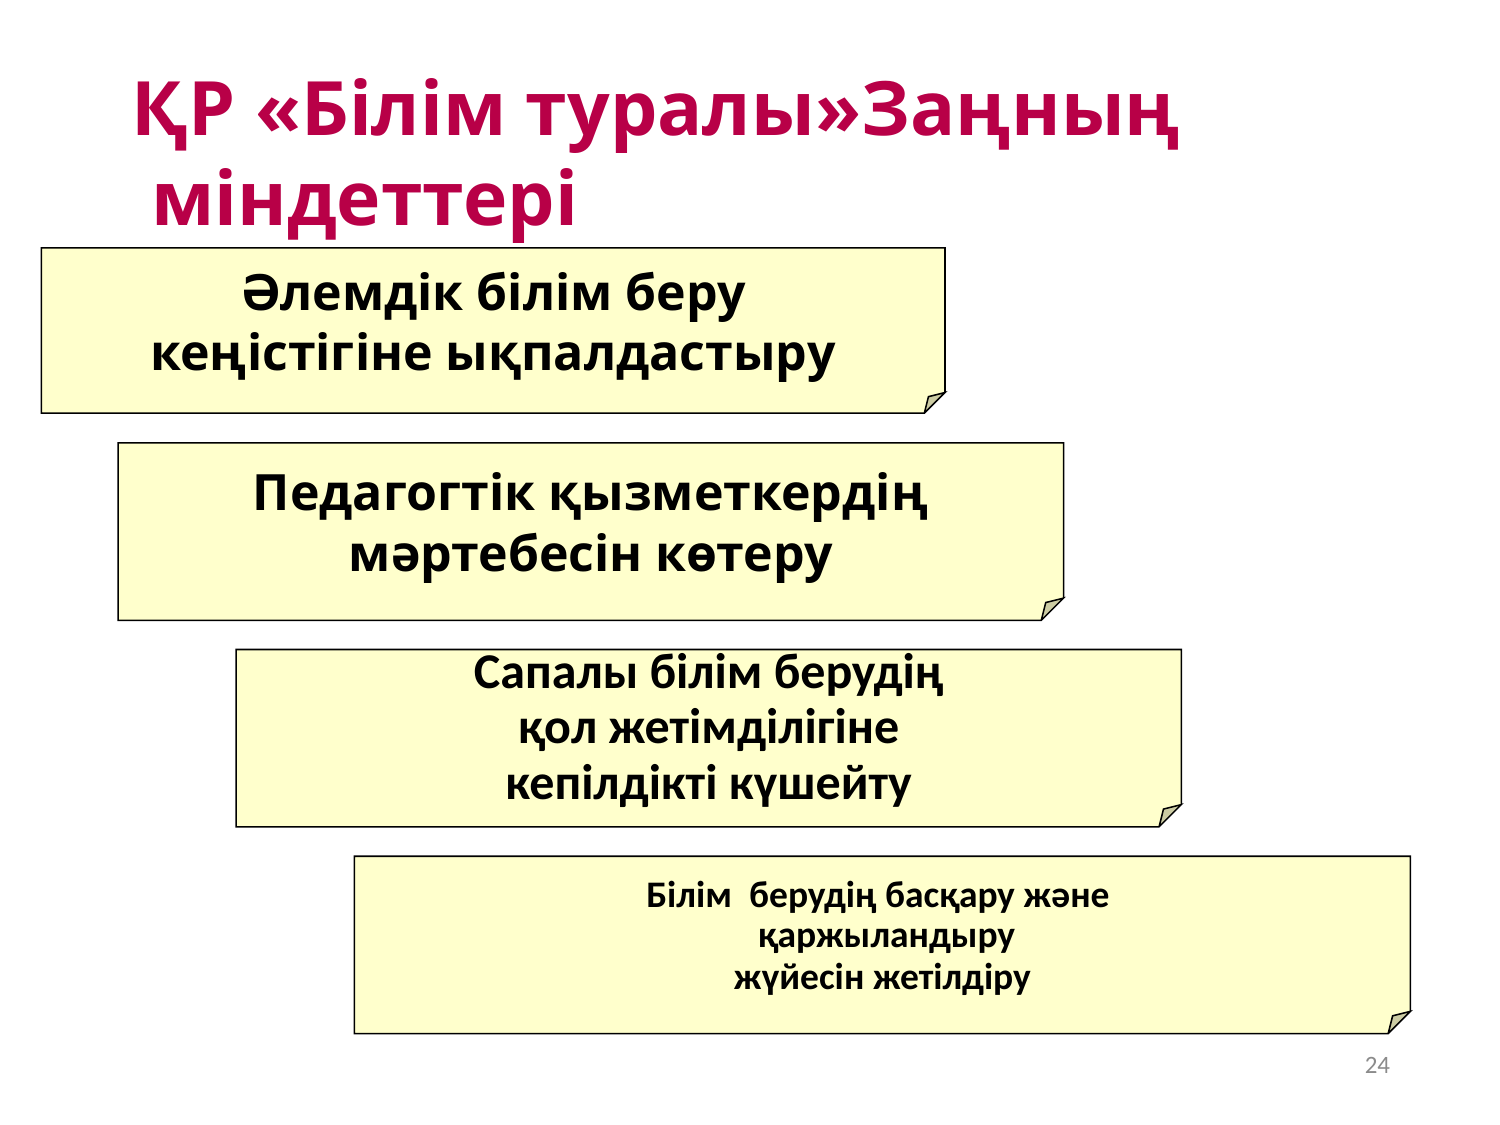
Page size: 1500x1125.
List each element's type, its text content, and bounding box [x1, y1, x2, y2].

text_box Білім берудің басқару және қаржыландыру жүйесін жетілдіру [354, 856, 1411, 1034]
slide_number 24 [1074, 1024, 1406, 1102]
text_box ҚР «Білім туралы»Заңның міндеттері [117, 52, 1334, 179]
text_box Педагогтік қызметкердің мәртебесін көтеру [118, 442, 1064, 621]
text_box Сапалы білім берудің қол жетімділігіне кепілдікті күшейту [236, 649, 1182, 827]
text_box Әлемдік білім беру кеңістігіне ықпалдастыру [41, 247, 946, 414]
